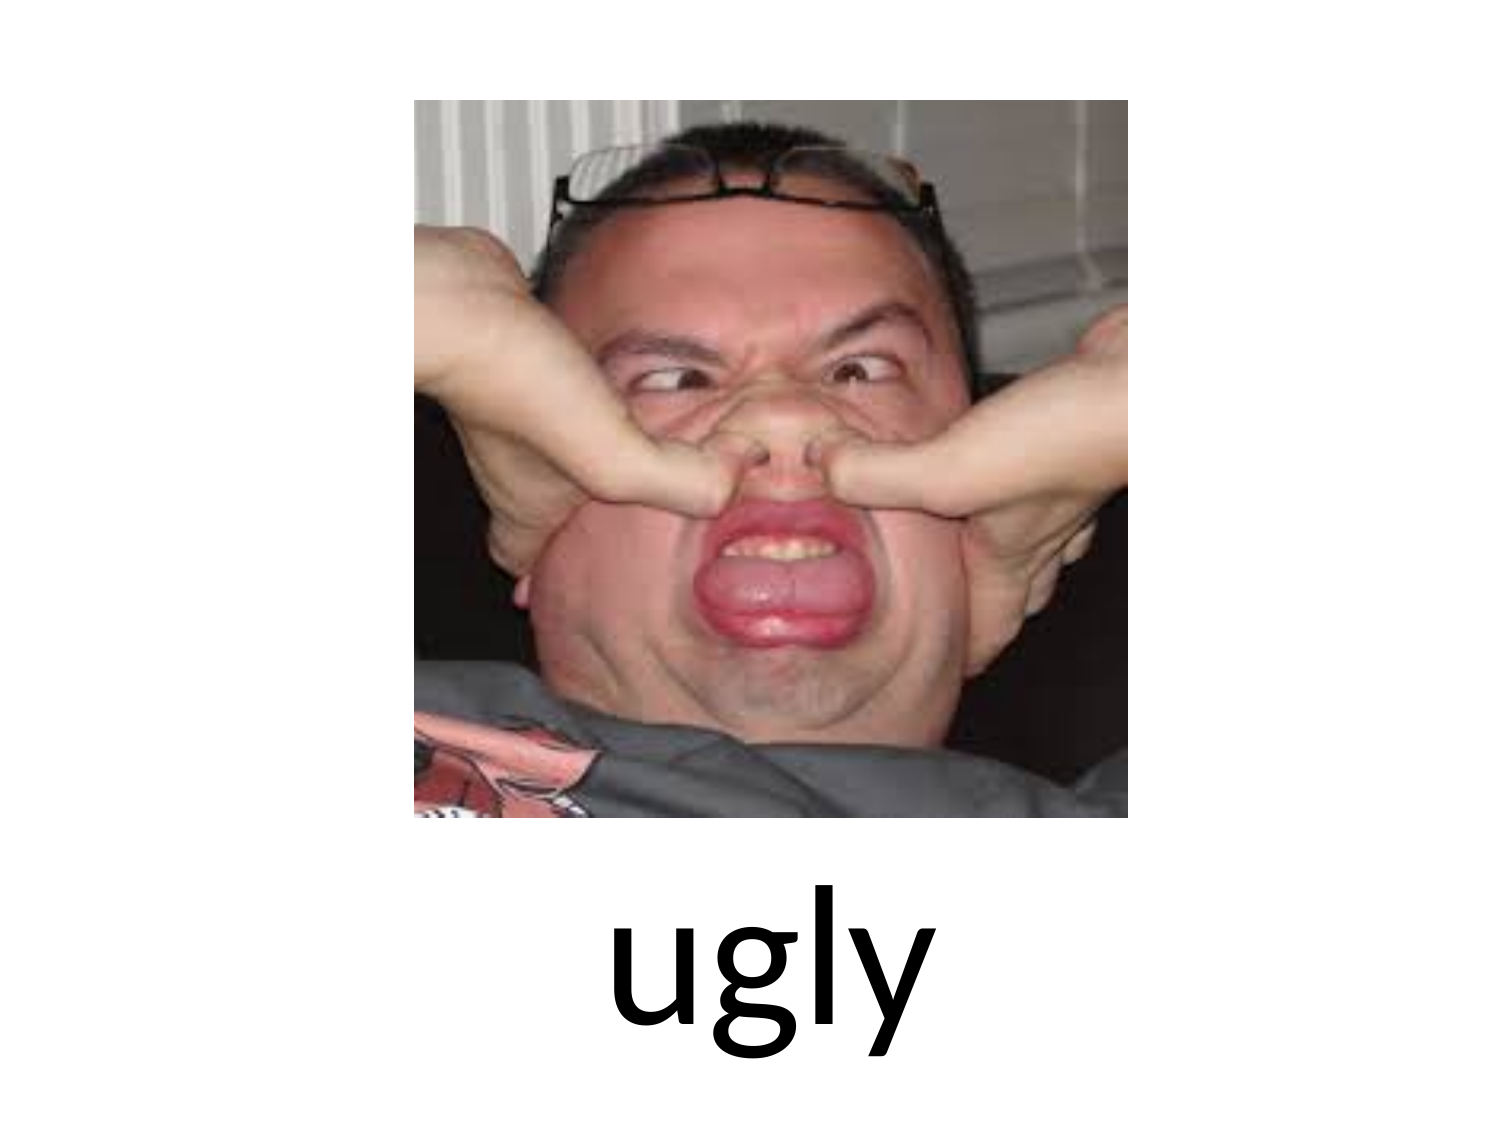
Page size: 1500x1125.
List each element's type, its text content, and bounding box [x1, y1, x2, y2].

picture [413, 100, 1128, 818]
text_box ugly [345, 817, 1196, 1073]
